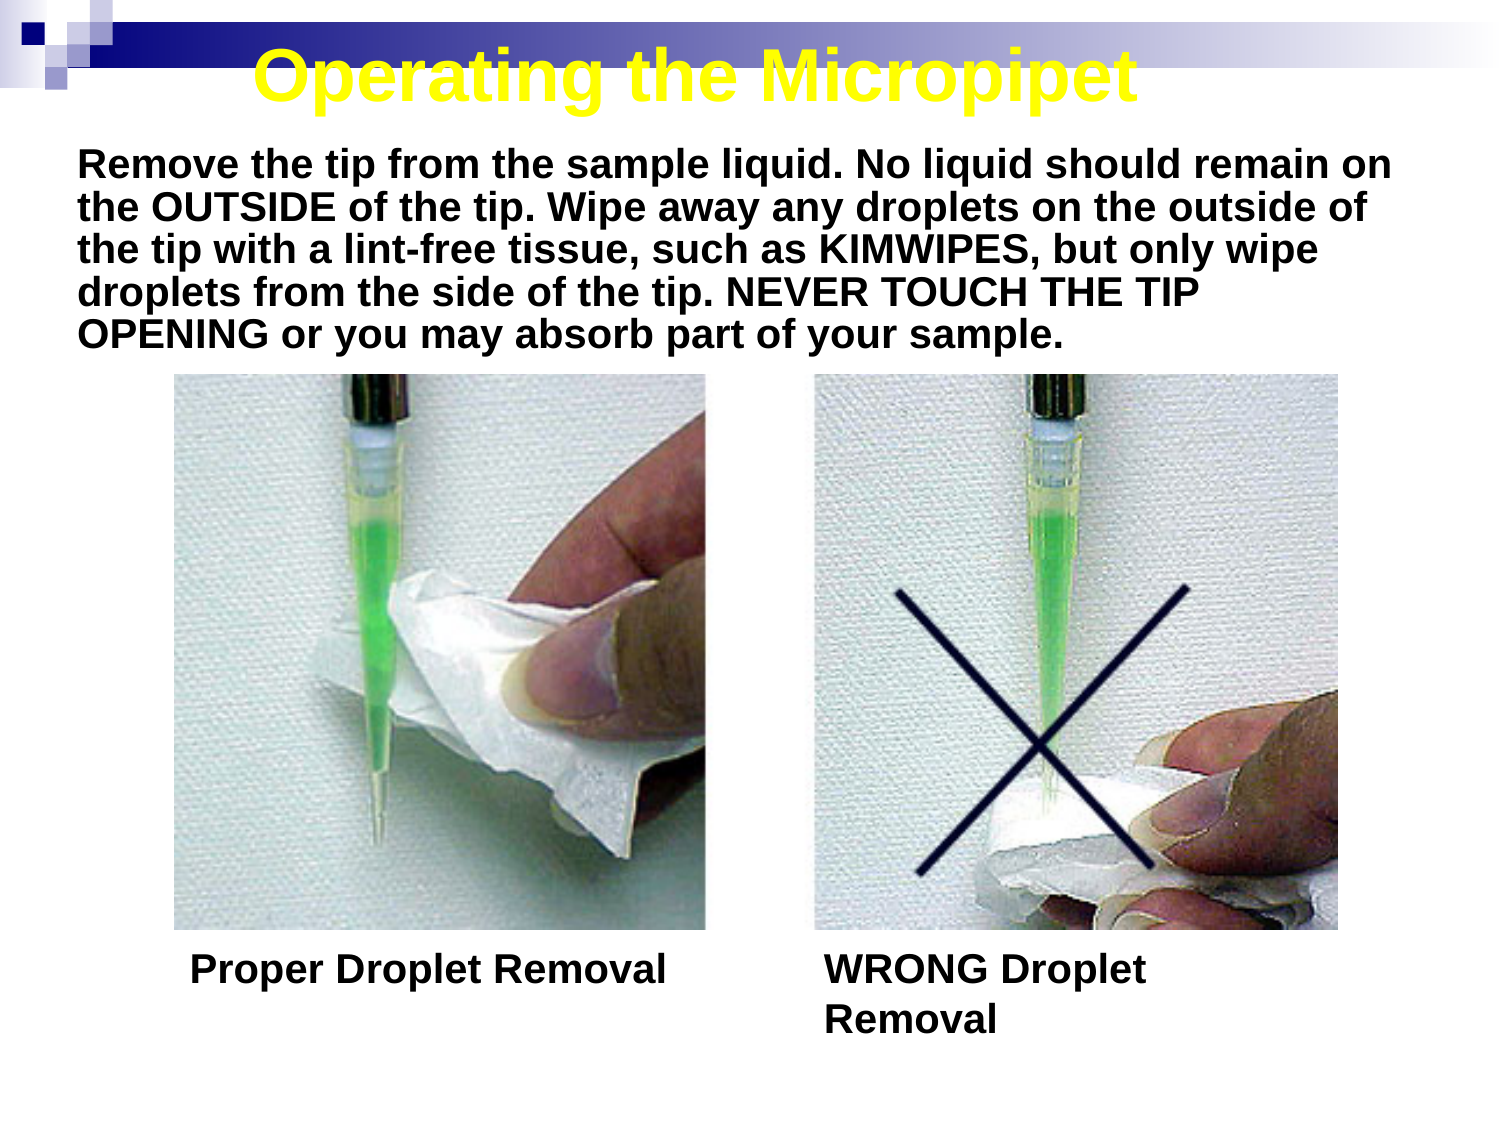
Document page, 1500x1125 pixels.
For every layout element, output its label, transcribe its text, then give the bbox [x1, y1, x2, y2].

text_box WRONG Droplet Removal [809, 934, 1347, 1050]
picture [174, 374, 1338, 930]
text_box Operating the Micropipet [237, 18, 1263, 124]
text_box Remove the tip from the sample liquid. No liquid should remain on the OUTSIDE of the tip. Wipe away any droplets on the outside of the tip with a lint-free tissue, such as KIMWIPES, but only wipe droplets from the side of the tip. NEVER TOUCH THE TIP OPENING or you may absorb part of your sample. [62, 137, 1413, 365]
text_box Proper Droplet Removal [174, 938, 713, 1000]
text_box [220, 248, 272, 354]
